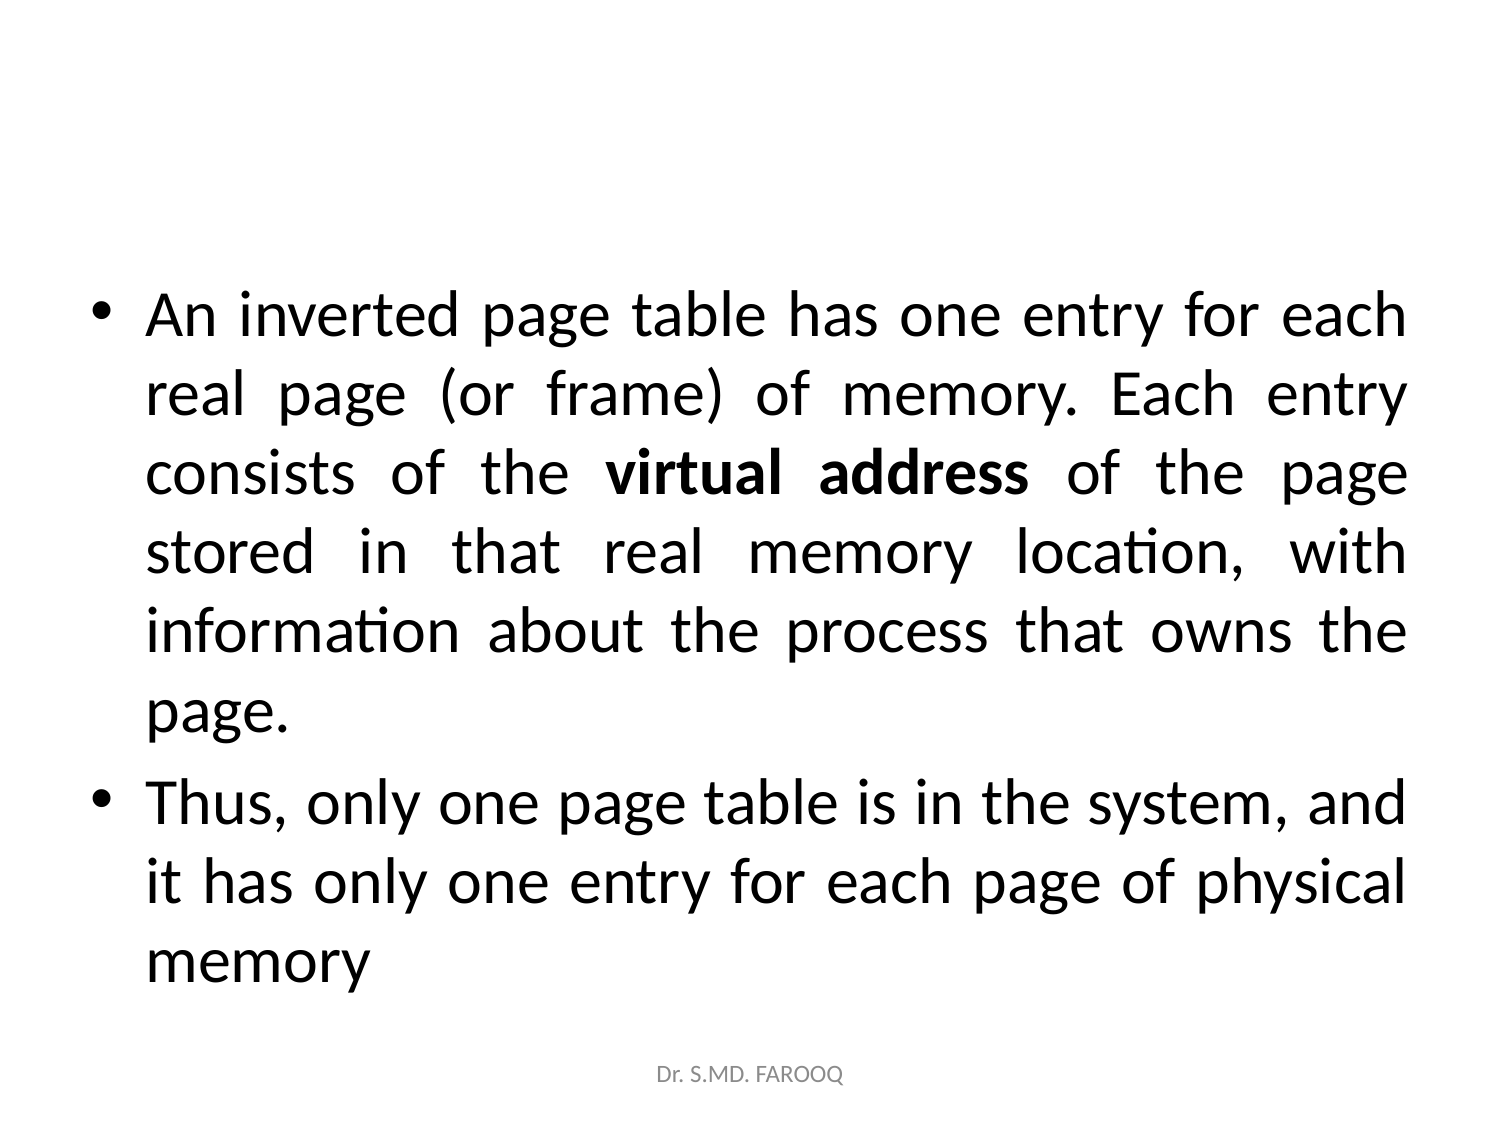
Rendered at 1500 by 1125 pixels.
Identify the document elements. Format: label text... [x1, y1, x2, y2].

list An inverted page table has one entry for each real page (or frame) of memory. Each entry consists of the virtual address of the page stored in that real memory location, with information about the process that owns the page. Thus, only one page table is in the system, and it has only one entry for each page of physical memory [75, 262, 1425, 1005]
footer Dr. S.MD. FAROOQ [512, 1042, 988, 1103]
